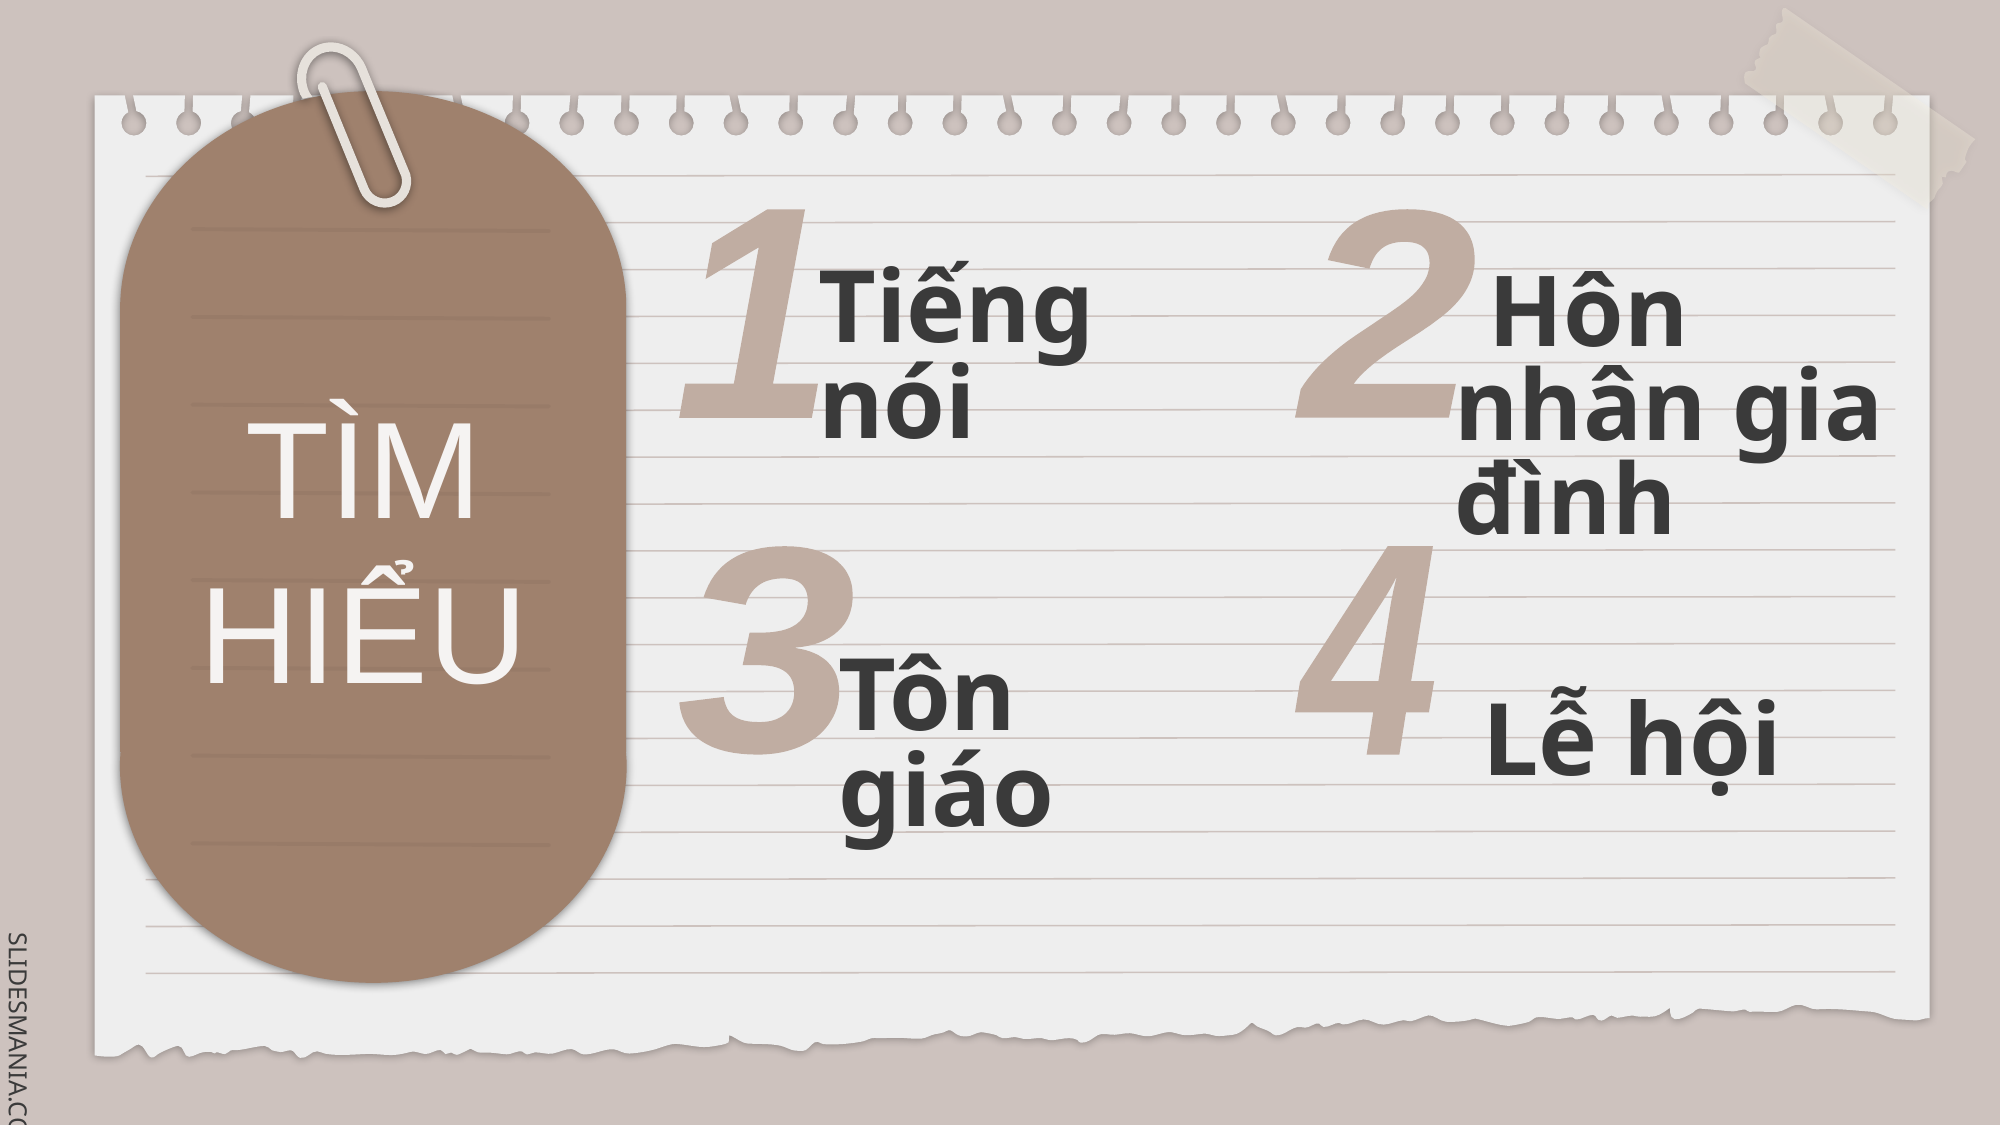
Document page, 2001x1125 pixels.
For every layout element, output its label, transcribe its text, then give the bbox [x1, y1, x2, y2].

subtitle Tôn giáo [818, 551, 1268, 948]
subtitle Hôn nhân gia đình [1434, 243, 1937, 581]
subtitle Tiếng nói [798, 209, 1268, 514]
subtitle Lễ hội [1462, 546, 1983, 948]
title TÌM HIỂU [150, 144, 578, 948]
